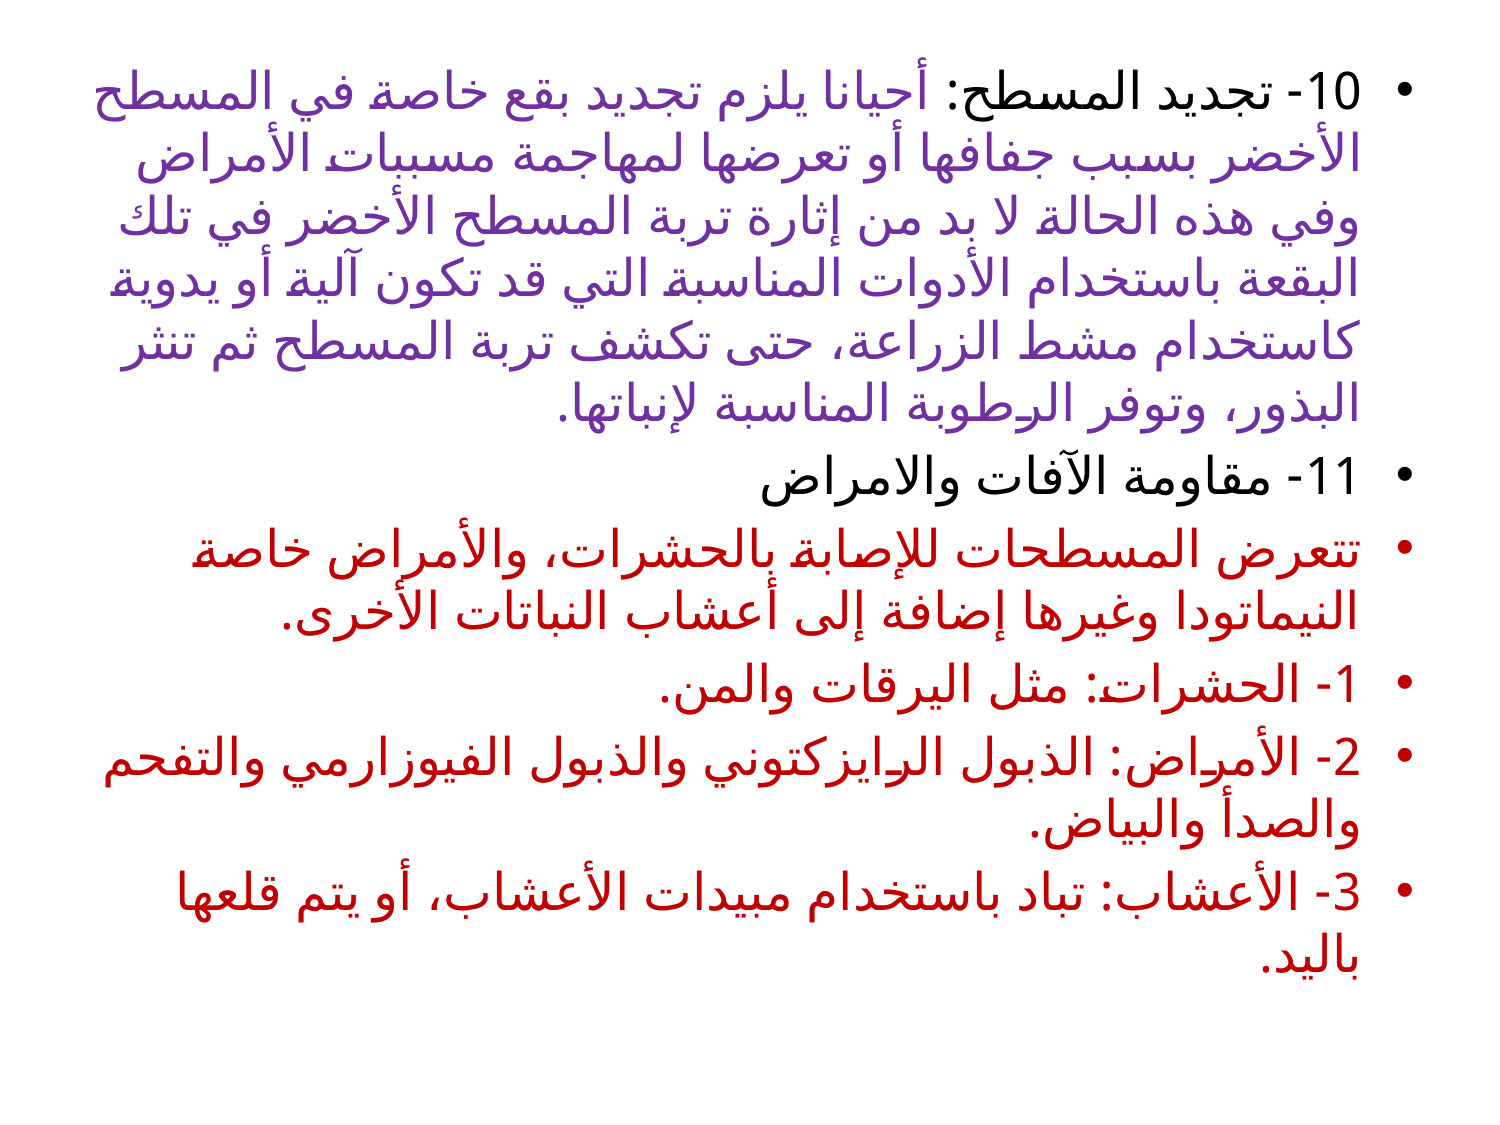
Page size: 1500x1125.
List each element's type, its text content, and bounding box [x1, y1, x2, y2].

list 10- تجديد المسطح: أحيانا يلزم تجديد بقع خاصة في المسطح الأخضر بسبب جفافها أو تعرضها لمهاجمة مسببات الأمراض وفي هذه الحالة لا بد من إثارة تربة المسطح الأخضر في تلك البقعة باستخدام الأدوات المناسبة التي قد تكون آلية أو يدوية كاستخدام مشط الزراعة، حتى تكشف تربة المسطح ثم تنثر البذور، وتوفر الرطوبة المناسبة لإنباتها. 11- مقاومة الآفات والامراض تتعرض المسطحات للإصابة بالحشرات، والأمراض خاصة النيماتودا وغيرها إضافة إلى أعشاب النباتات الأخرى. 1- الحشرات: مثل اليرقات والمن. 2- الأمراض: الذبول الرايزكتوني والذبول الفيوزارمي والتفحم والصدأ والبياض. 3- الأعشاب: تباد باستخدام مبيدات الأعشاب، أو يتم قلعها باليد. [75, 50, 1425, 1005]
